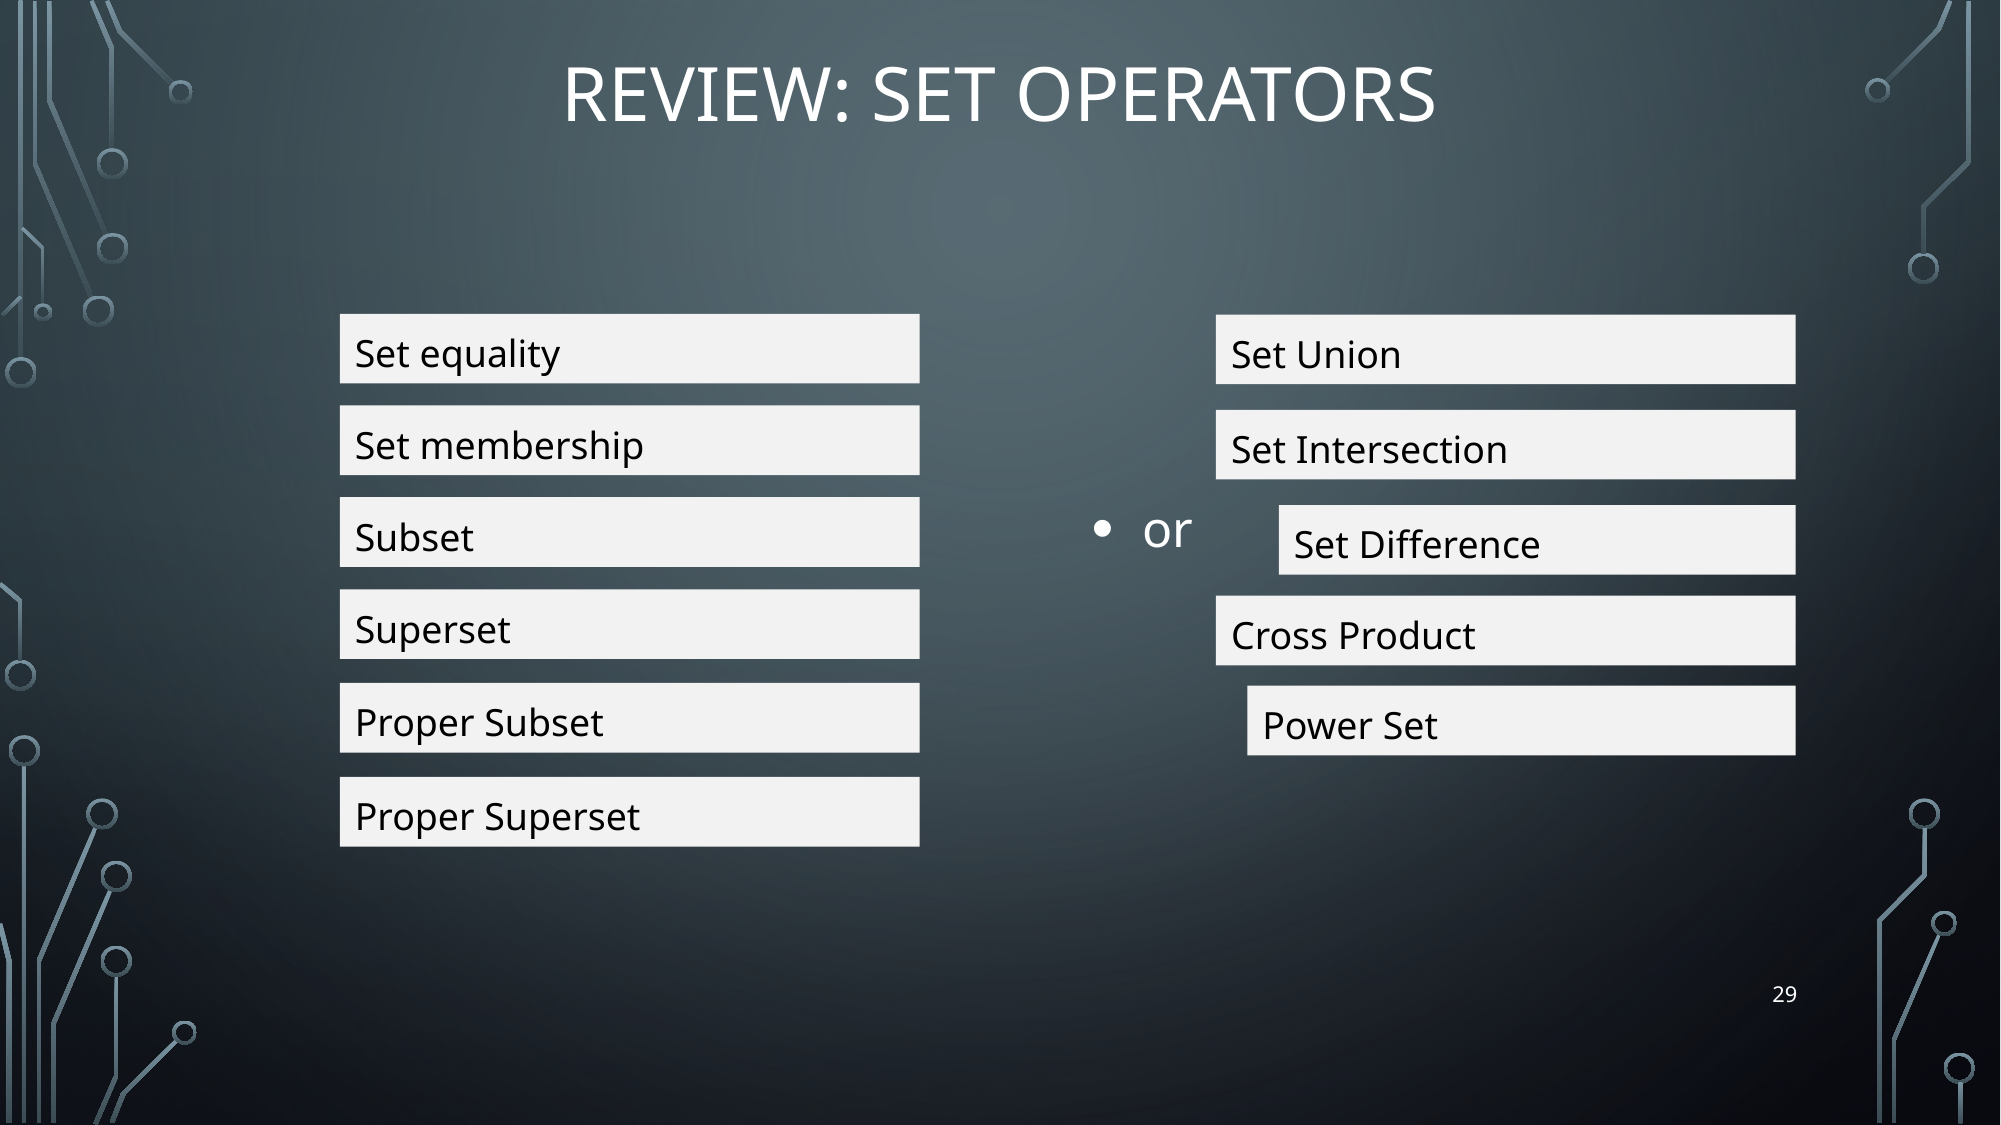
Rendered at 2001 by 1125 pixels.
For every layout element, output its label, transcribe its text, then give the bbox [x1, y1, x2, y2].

text_box Subset [339, 497, 920, 567]
text_box Set Intersection [1215, 409, 1796, 480]
text_box Set Difference [1278, 505, 1796, 575]
text_box Proper Subset [339, 682, 920, 753]
text_box Power Set [1247, 685, 1796, 756]
text_box Set equality [339, 313, 920, 384]
text_box Superset [339, 589, 920, 659]
slide_number 29 [1685, 965, 1813, 1025]
text_box Set membership [339, 405, 920, 476]
text_box Cross Product [1215, 595, 1796, 666]
title Review: Set Operators [187, 48, 1813, 147]
text_box Set Union [1215, 314, 1796, 385]
text_box Proper Superset [339, 776, 920, 847]
